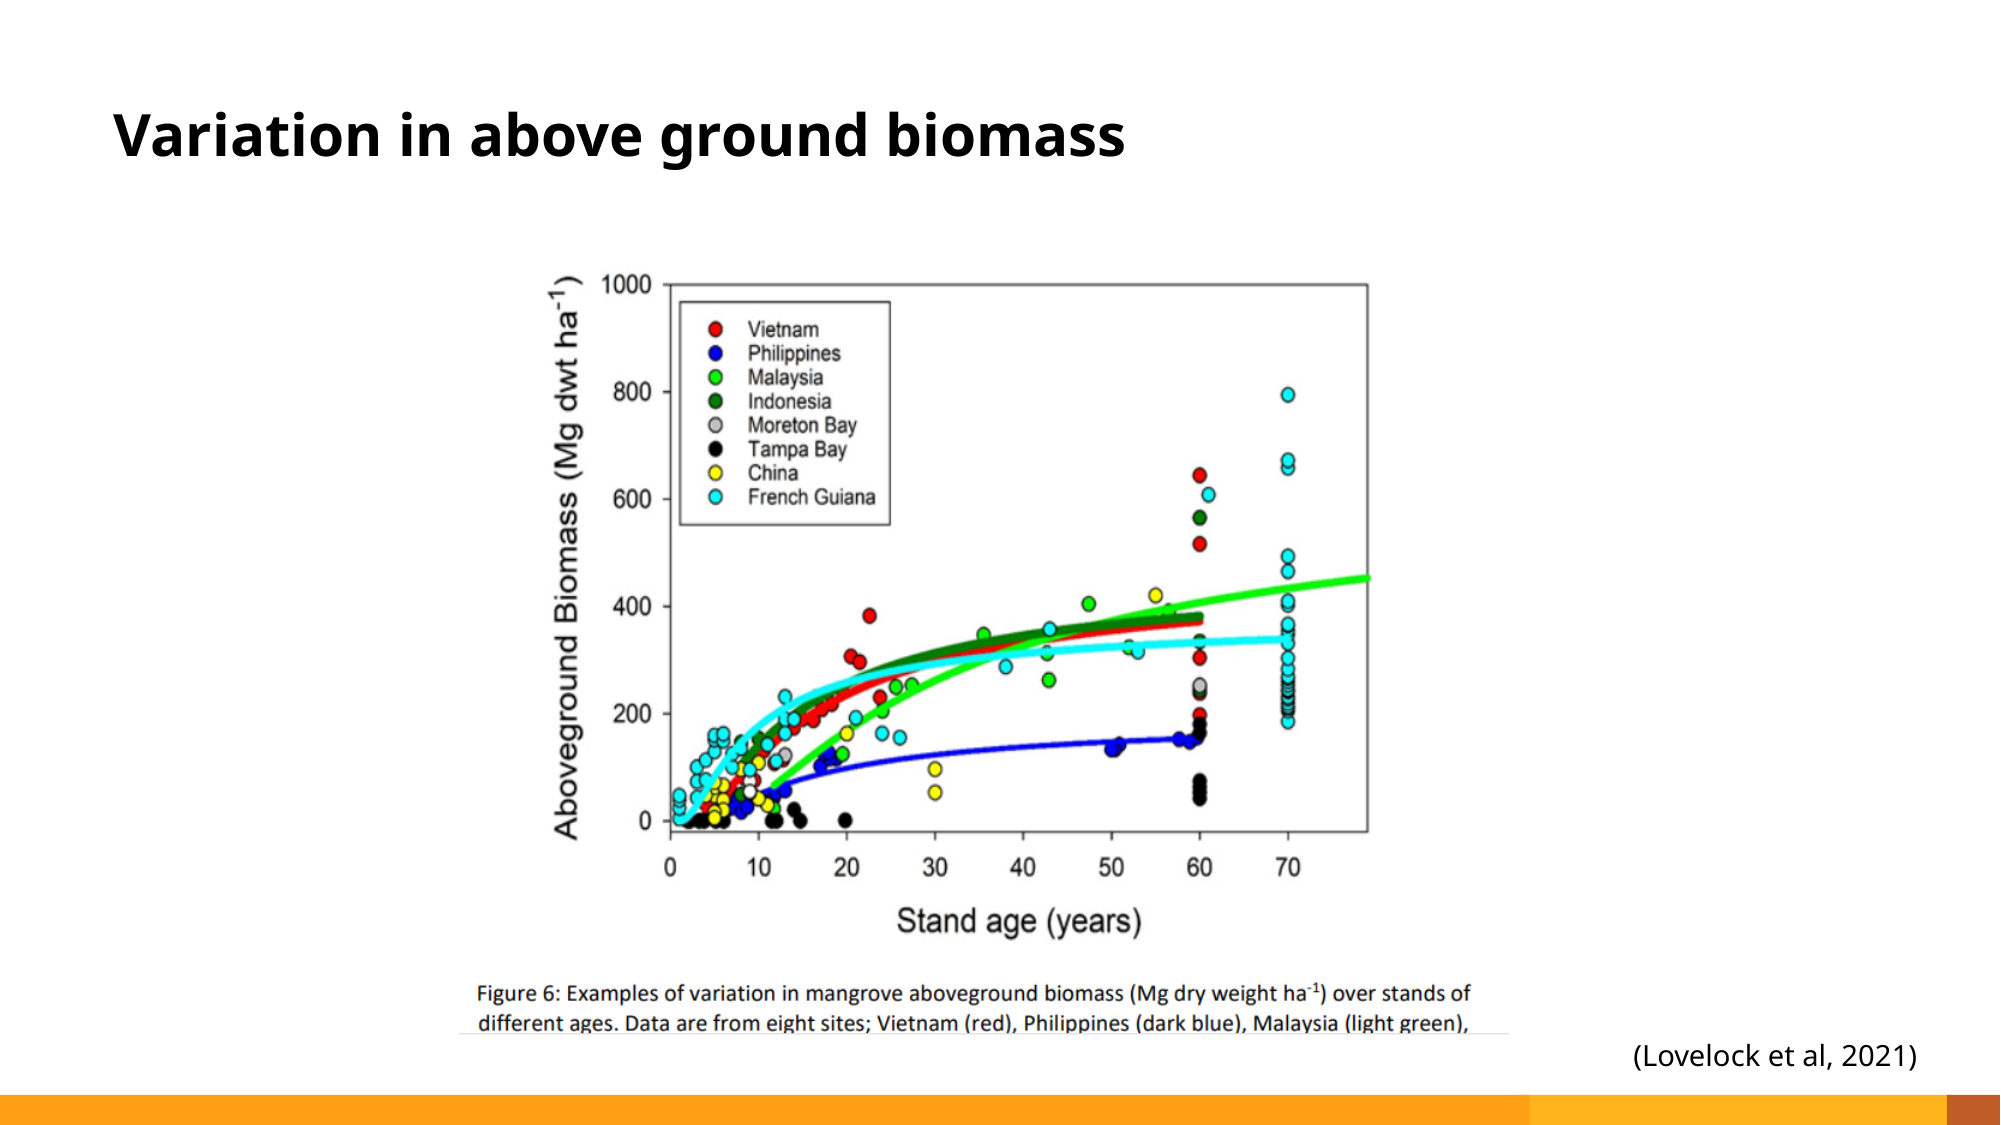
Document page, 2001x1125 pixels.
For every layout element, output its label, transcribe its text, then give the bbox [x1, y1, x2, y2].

picture [459, 230, 1509, 1056]
text_box (Lovelock et al, 2021) [1618, 1029, 1984, 1080]
title Variation in above ground biomass [114, 90, 1886, 185]
